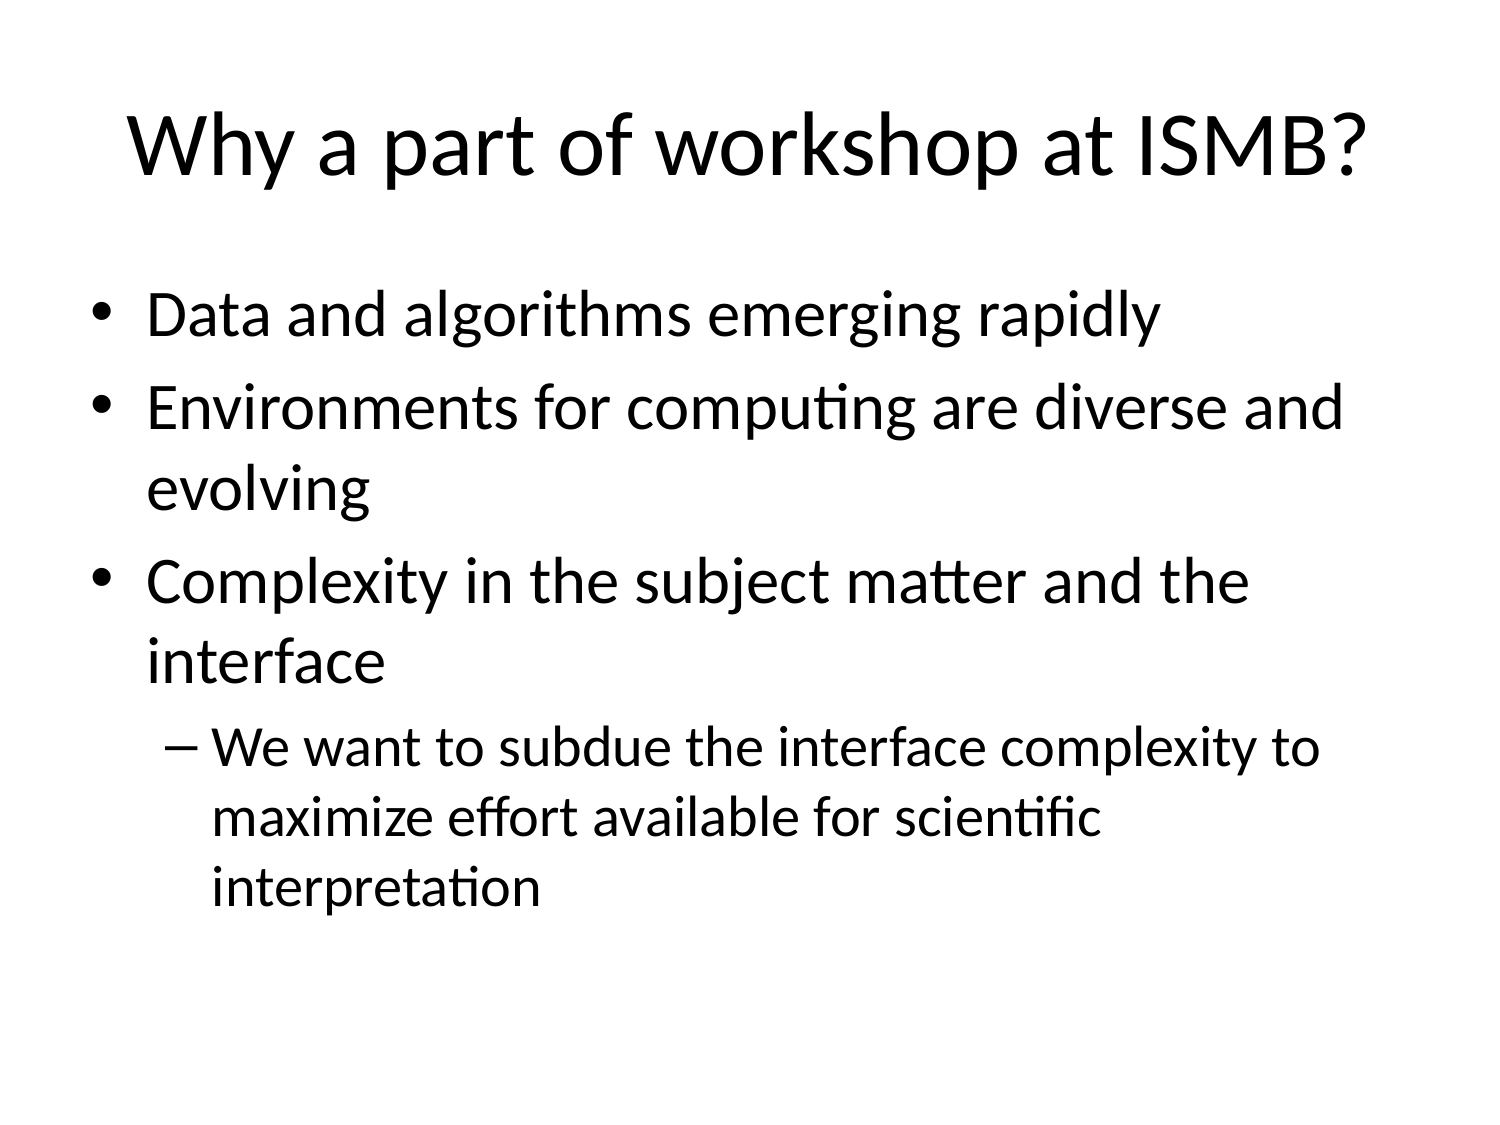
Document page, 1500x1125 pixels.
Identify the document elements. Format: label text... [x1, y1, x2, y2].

title Why a part of workshop at ISMB? [75, 45, 1425, 233]
list Data and algorithms emerging rapidly Environments for computing are diverse and evolving Complexity in the subject matter and the interface We want to subdue the interface complexity to maximize effort available for scientific interpretation [75, 262, 1425, 1005]
